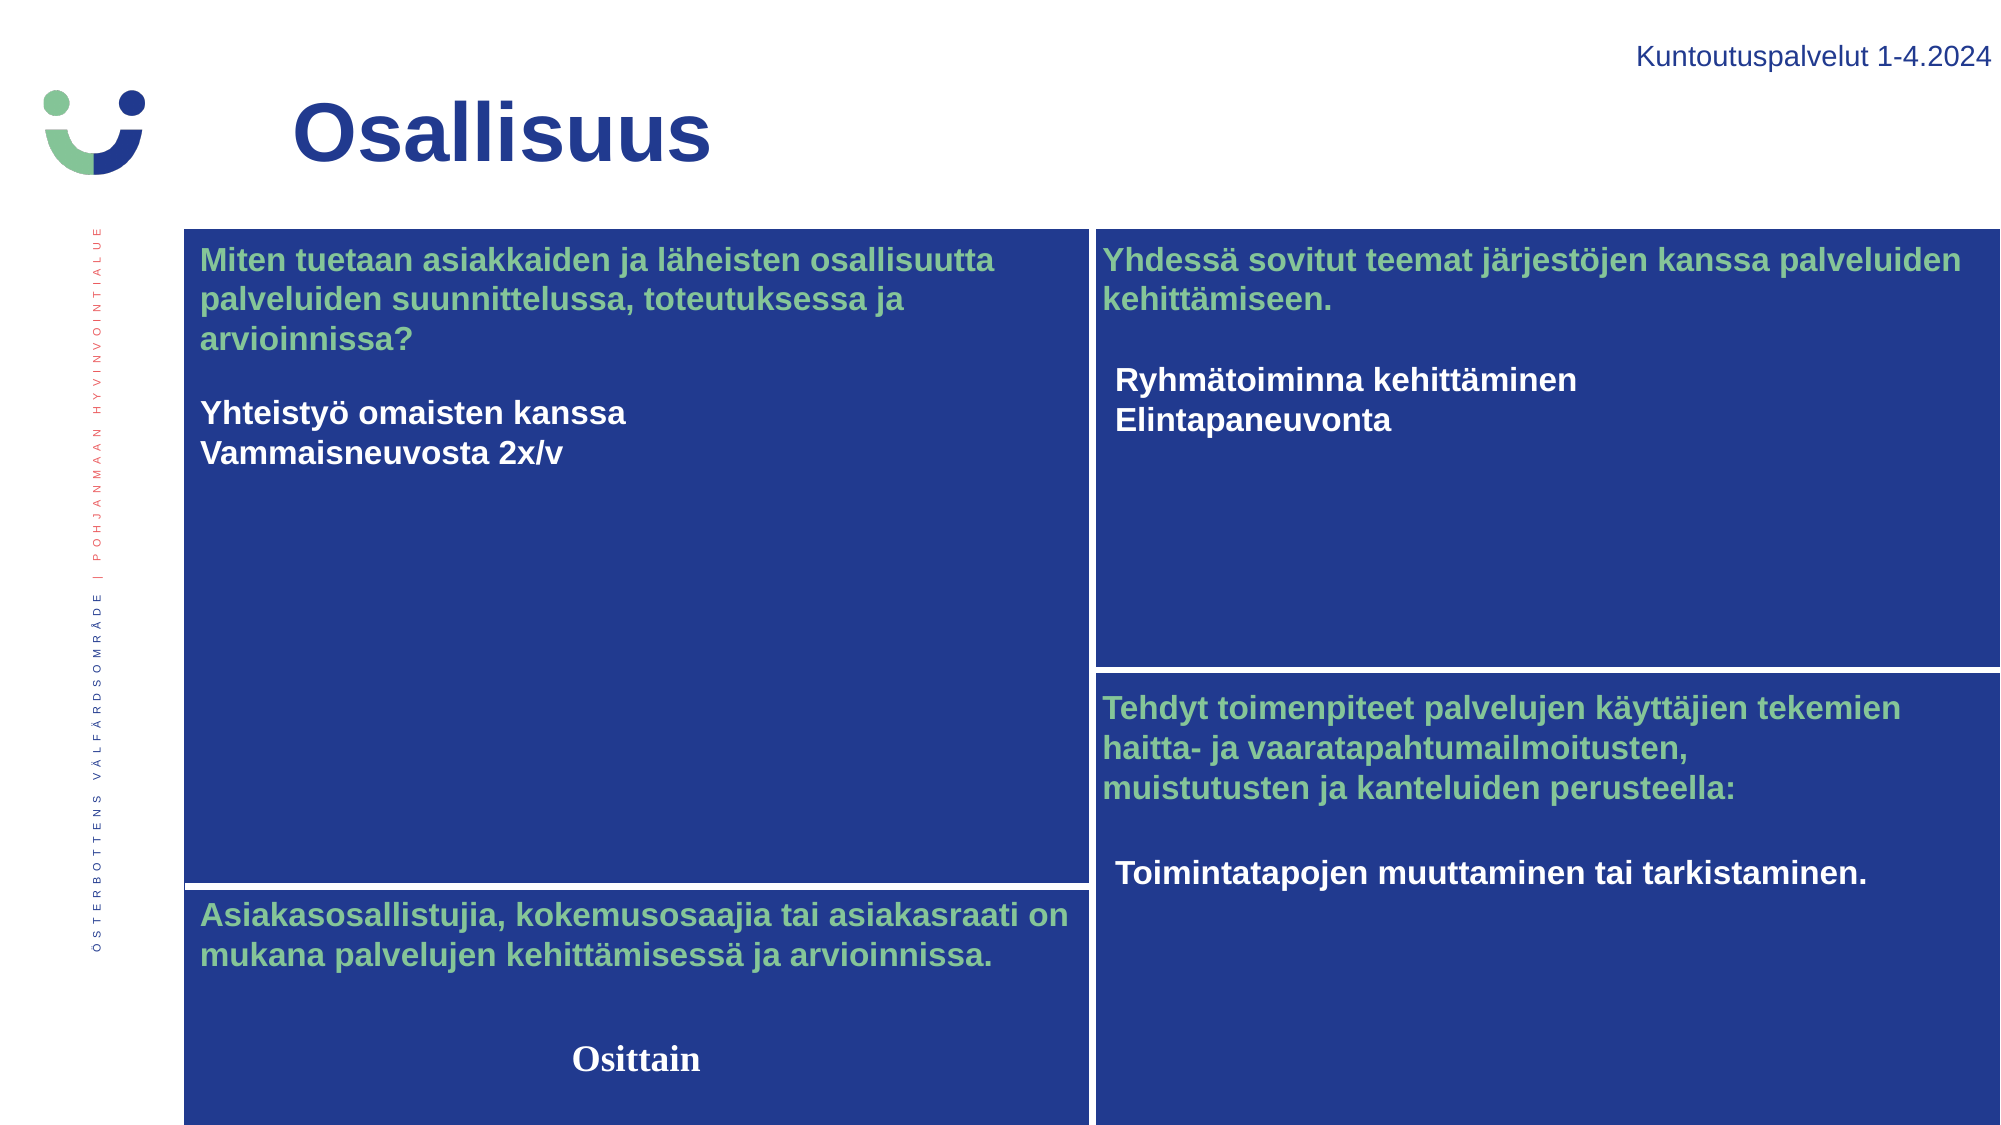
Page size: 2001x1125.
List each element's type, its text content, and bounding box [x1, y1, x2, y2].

text_box Kuntoutuspalvelut 1-4.2024 [1439, 30, 2000, 81]
text_box Osittain [185, 1026, 1088, 1087]
text_box Yhteistyö omaisten kanssa Vammaisneuvosta 2x/v [185, 383, 1088, 479]
text_box Asiakasosallistujia, kokemusosaajia tai asiakasraati on mukana palvelujen kehittämisessä ja arvioinnissa. [185, 885, 1088, 981]
text_box Ryhmätoiminna kehittäminen Elintapaneuvonta [1099, 350, 2000, 446]
text_box Yhdessä sovitut teemat järjestöjen kanssa palveluiden kehittämiseen. [1087, 230, 2000, 325]
title Osallisuus [277, 70, 1808, 198]
text_box Tehdyt toimenpiteet palvelujen käyttäjien tekemien haitta- ja vaaratapahtumailmoitusten, muistutusten ja kanteluiden perusteella: [1087, 679, 2000, 814]
text_box Miten tuetaan asiakkaiden ja läheisten osallisuutta palveluiden suunnittelussa, toteutuksessa ja arvioinnissa? [185, 230, 1088, 365]
text_box Toimintatapojen muuttaminen tai tarkistaminen. [1099, 843, 2000, 899]
picture [43, 90, 145, 175]
